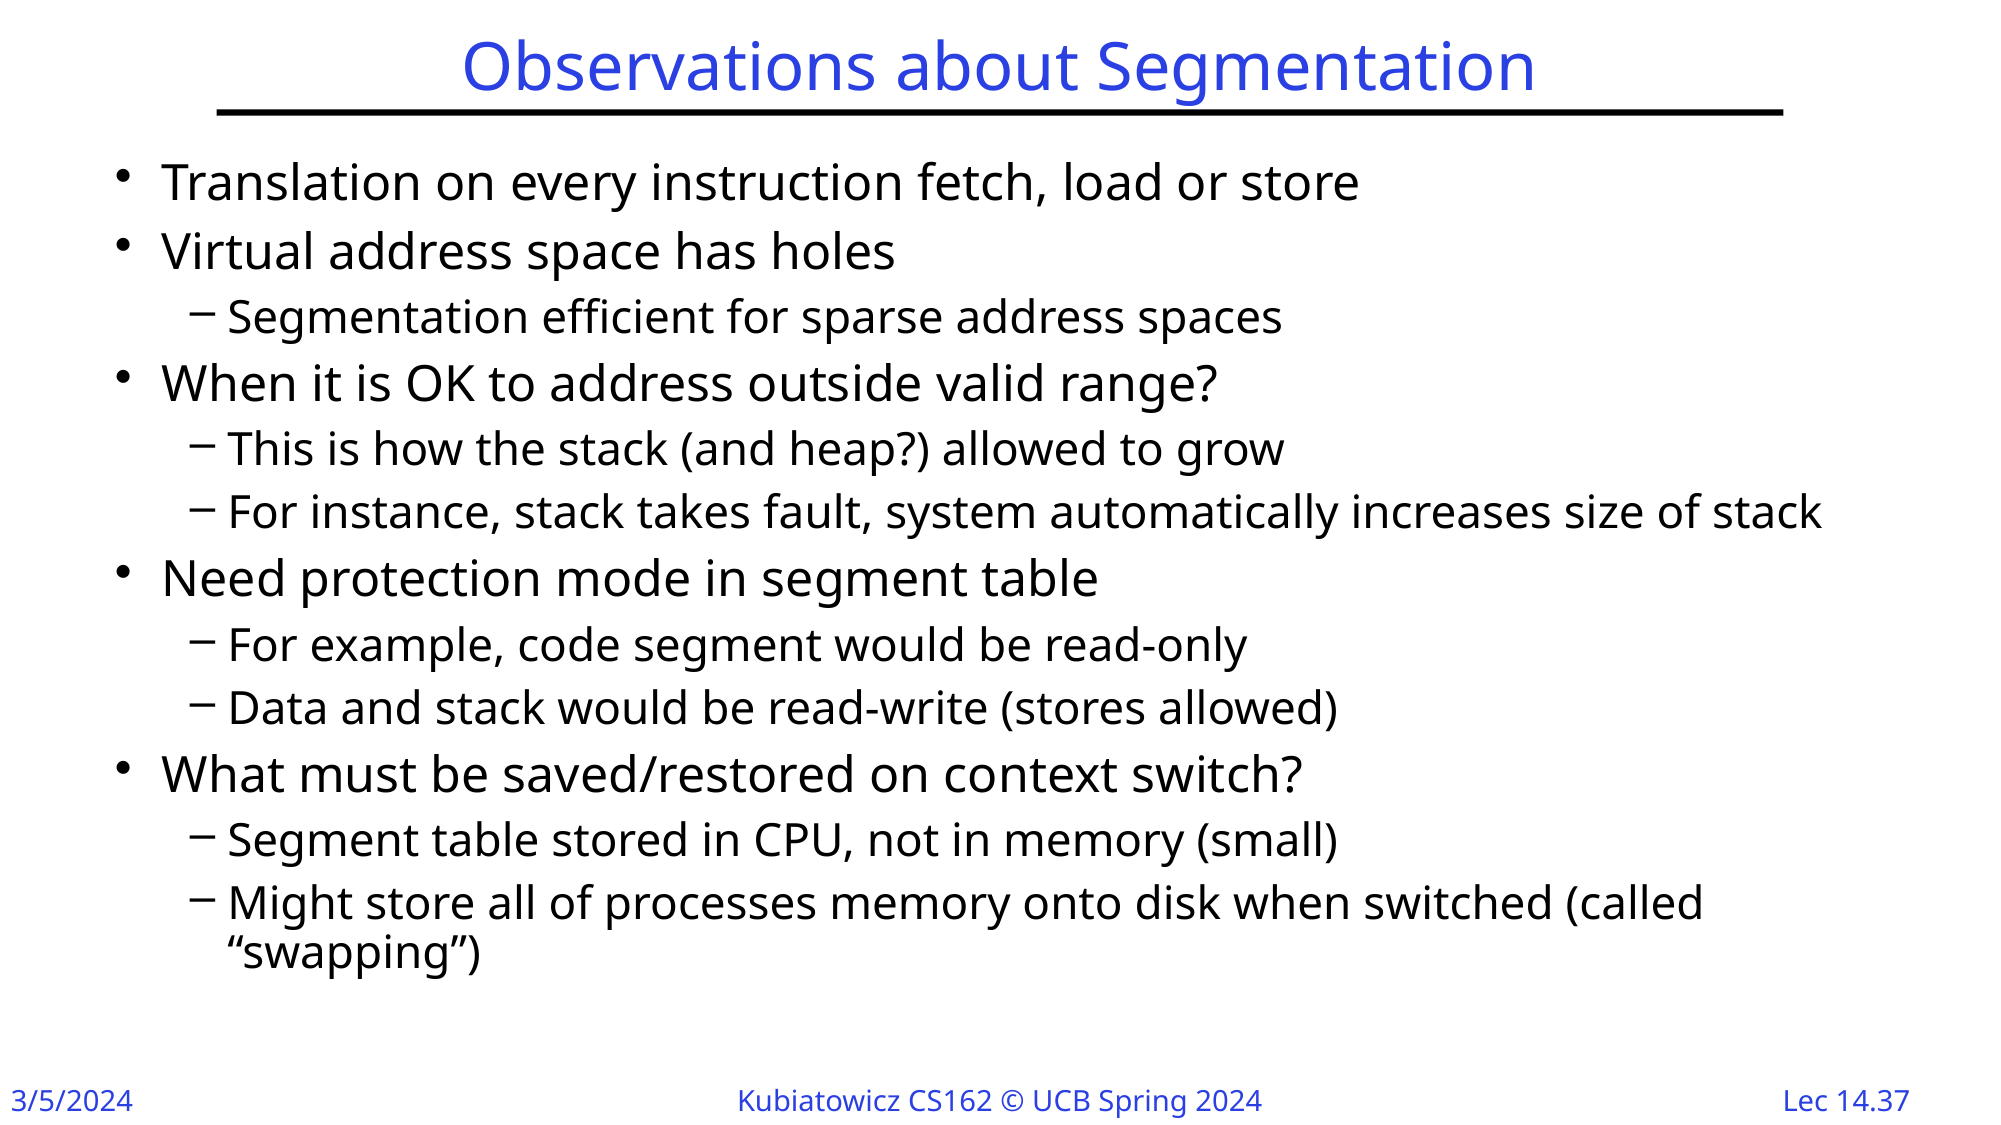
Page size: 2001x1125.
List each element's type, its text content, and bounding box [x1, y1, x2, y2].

list Translation on every instruction fetch, load or store Virtual address space has holes Segmentation efficient for sparse address spaces When it is OK to address outside valid range? This is how the stack (and heap?) allowed to grow For instance, stack takes fault, system automatically increases size of stack Need protection mode in segment table For example, code segment would be read-only Data and stack would be read-write (stores allowed) What must be saved/restored on context switch? Segment table stored in CPU, not in memory (small) Might store all of processes memory onto disk when switched (called “swapping”) [99, 149, 1900, 988]
title Observations about Segmentation [216, 25, 1784, 113]
